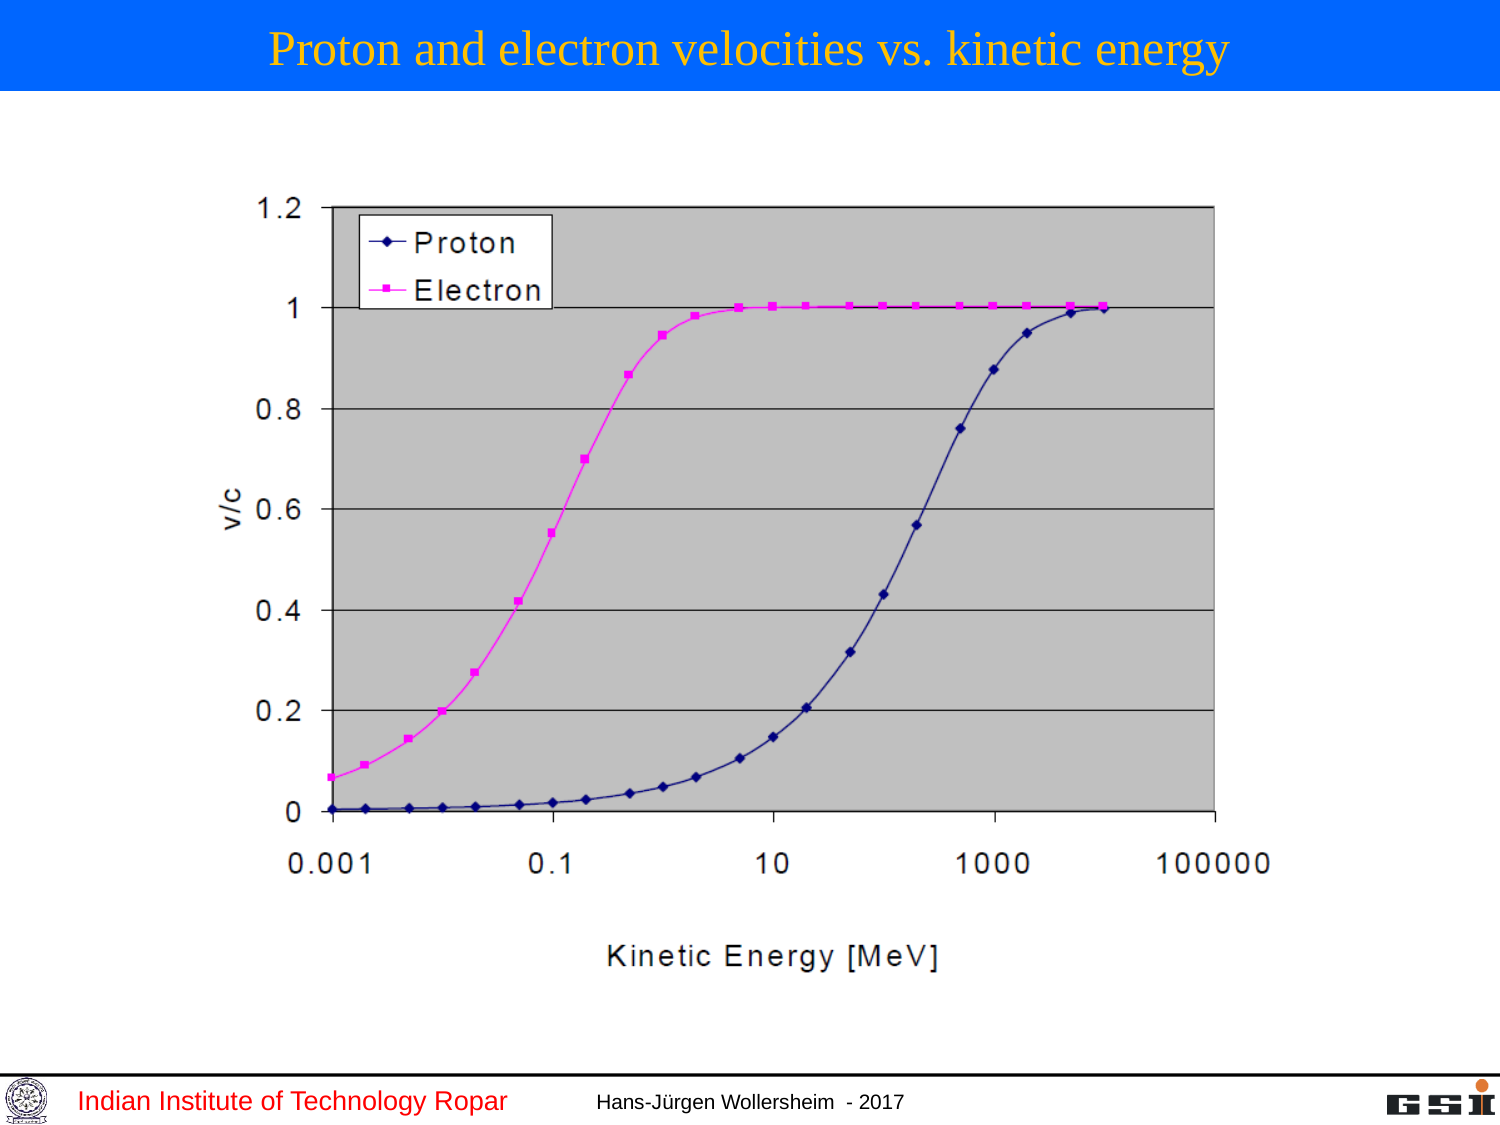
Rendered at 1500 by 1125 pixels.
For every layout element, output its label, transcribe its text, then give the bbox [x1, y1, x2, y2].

picture [1387, 1079, 1495, 1115]
title Proton and electron velocities vs. kinetic energy [0, 0, 1500, 91]
picture [5, 1077, 47, 1124]
picture [215, 172, 1275, 981]
